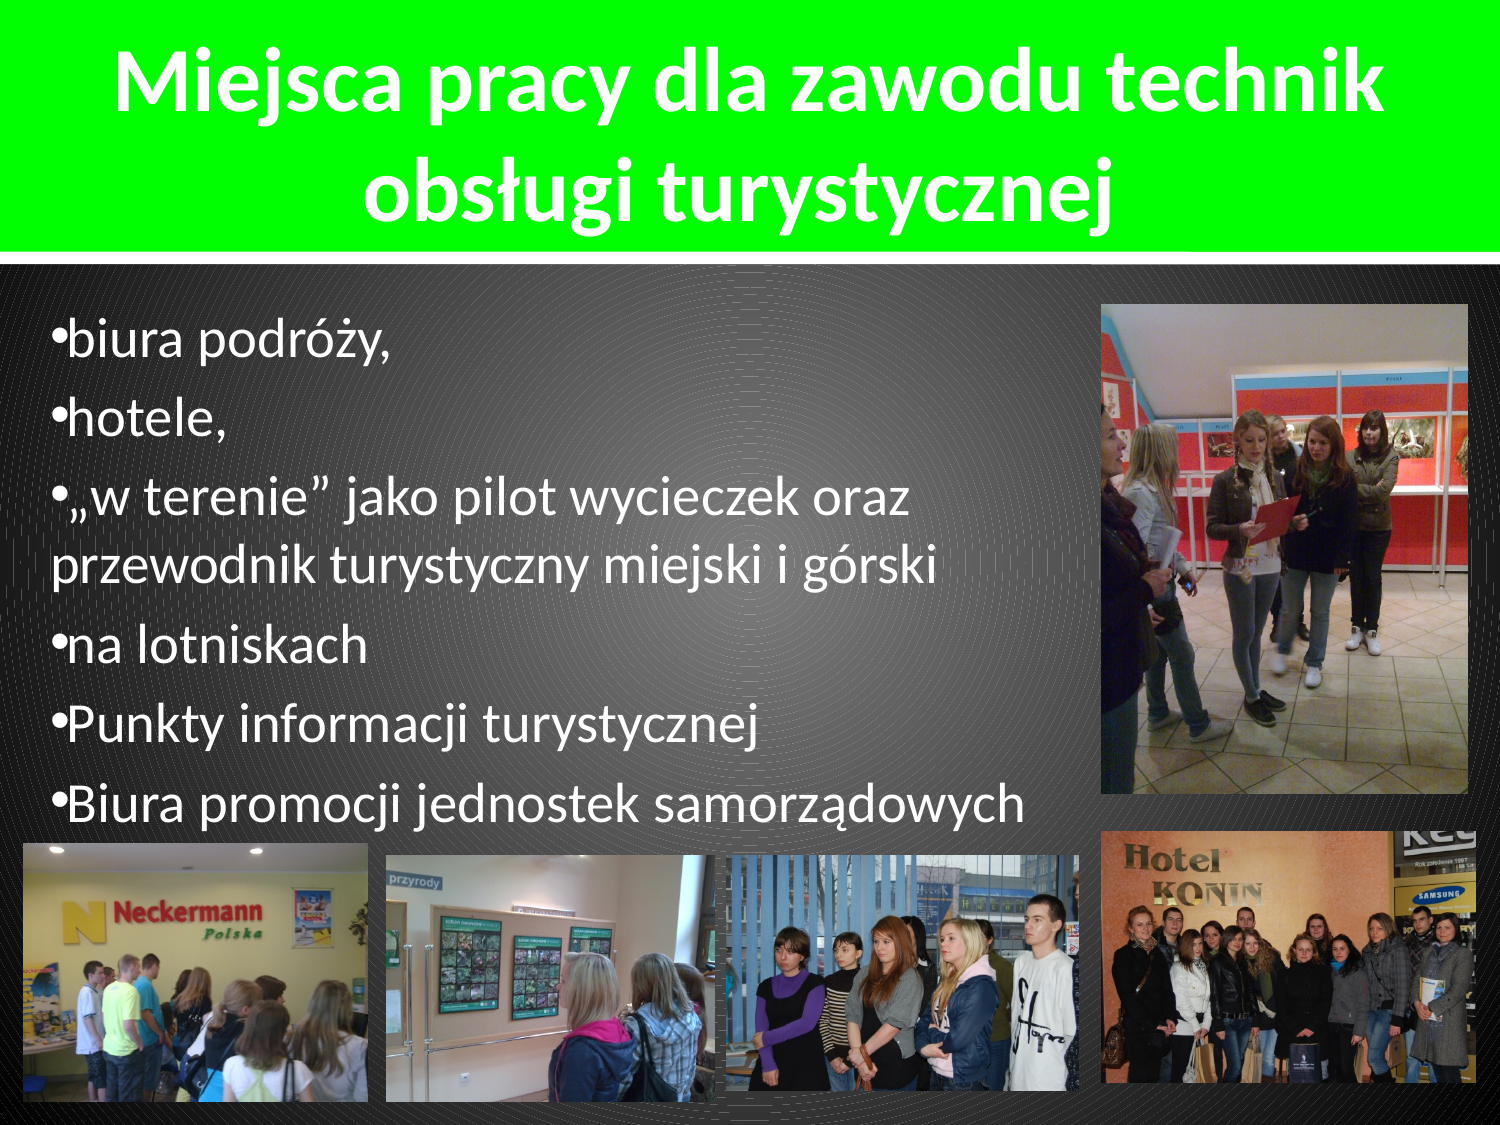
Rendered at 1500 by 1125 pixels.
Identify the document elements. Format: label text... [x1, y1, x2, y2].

picture [1101, 304, 1469, 794]
picture [386, 855, 715, 1102]
picture [23, 843, 368, 1102]
picture [1101, 831, 1476, 1083]
picture [726, 855, 1079, 1092]
subtitle biura podróży, hotele, „w terenie” jako pilot wycieczek oraz przewodnik turystyczny miejski i górski na lotniskach Punkty informacji turystycznej Biura promocji jednostek samorządowych [35, 292, 1137, 844]
title Miejsca pracy dla zawodu technik obsługi turystycznej [0, 0, 1500, 251]
